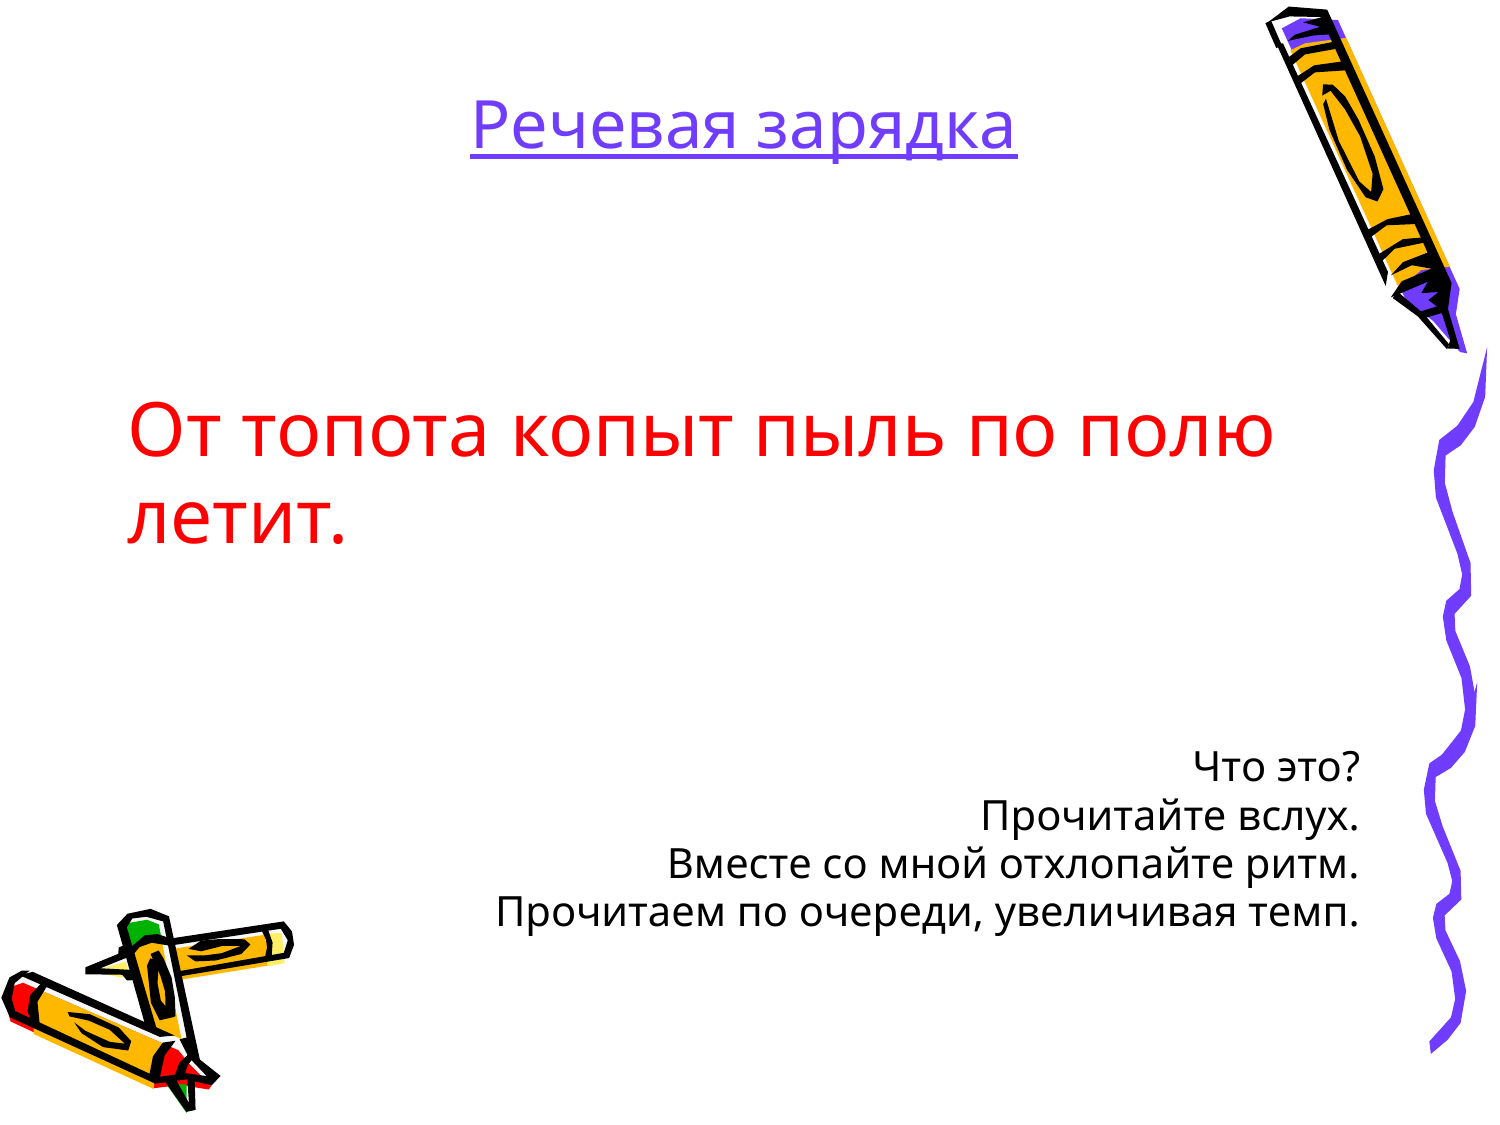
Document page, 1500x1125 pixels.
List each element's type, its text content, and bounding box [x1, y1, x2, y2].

list Речевая зарядка От топота копыт пыль по полю летит. Что это? Прочитайте вслух. Вместе со мной отхлопайте ритм. Прочитаем по очереди, увеличивая темп. [112, 89, 1376, 1012]
